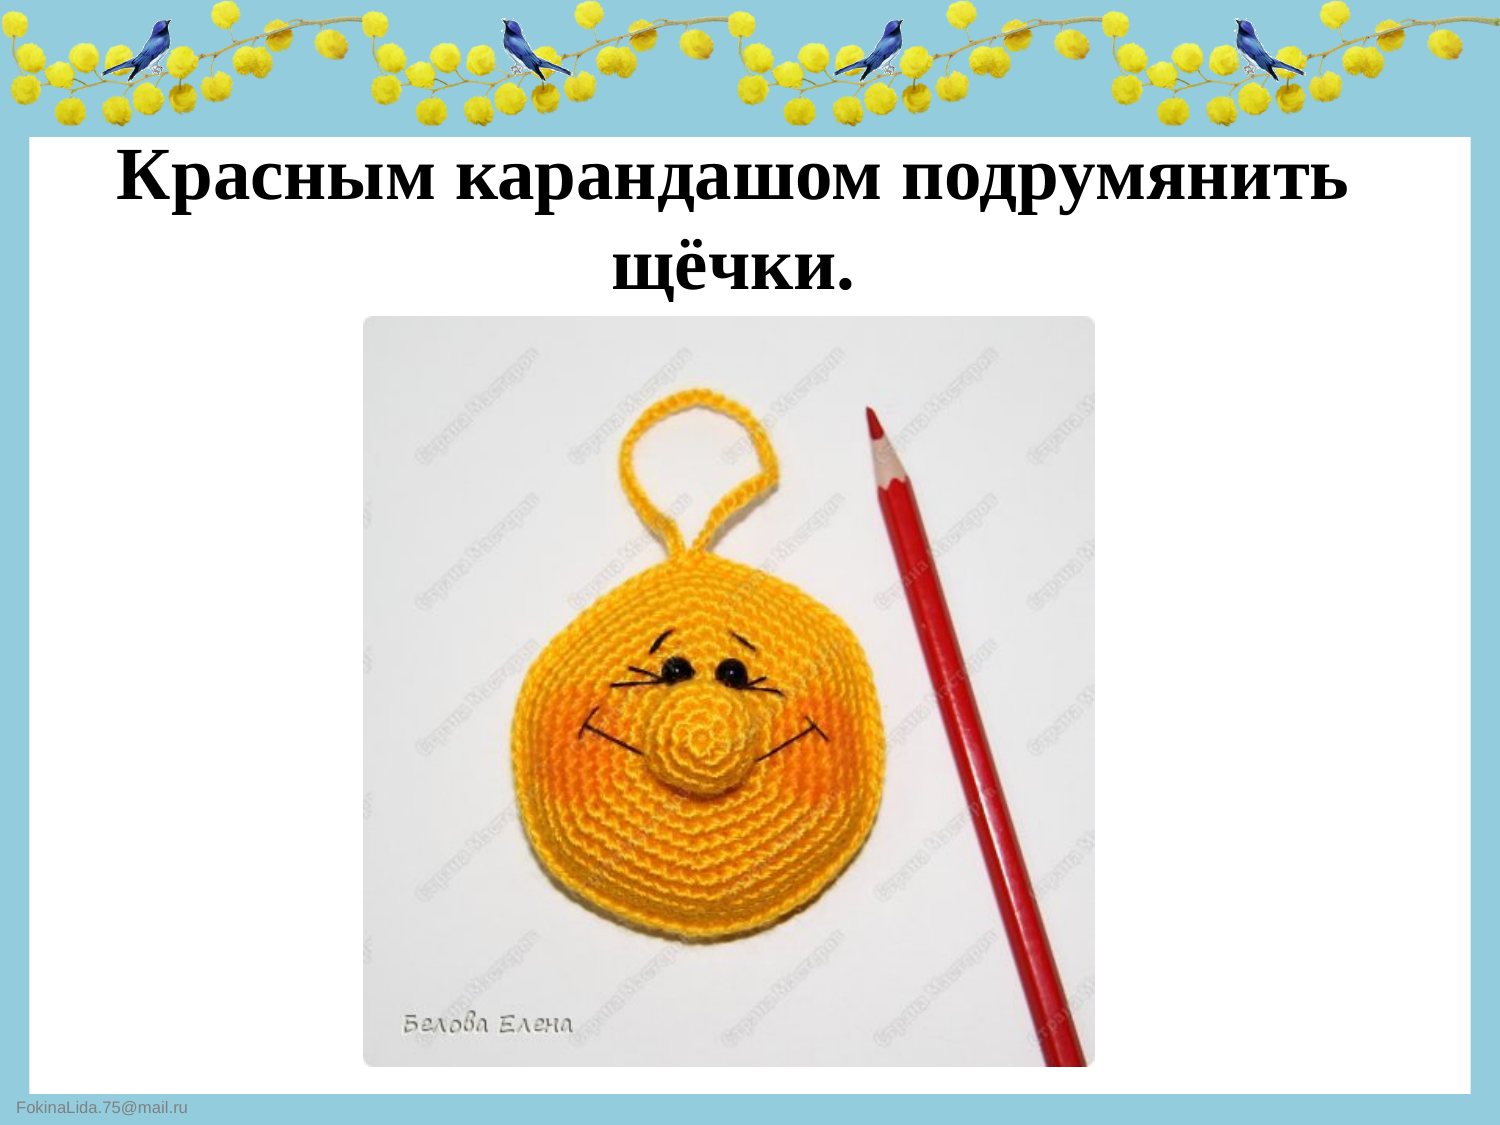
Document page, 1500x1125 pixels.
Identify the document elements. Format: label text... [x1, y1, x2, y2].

picture [0, 0, 1500, 127]
picture [363, 316, 1095, 1067]
title Красным карандашом подрумянить щёчки. [58, 117, 1409, 305]
